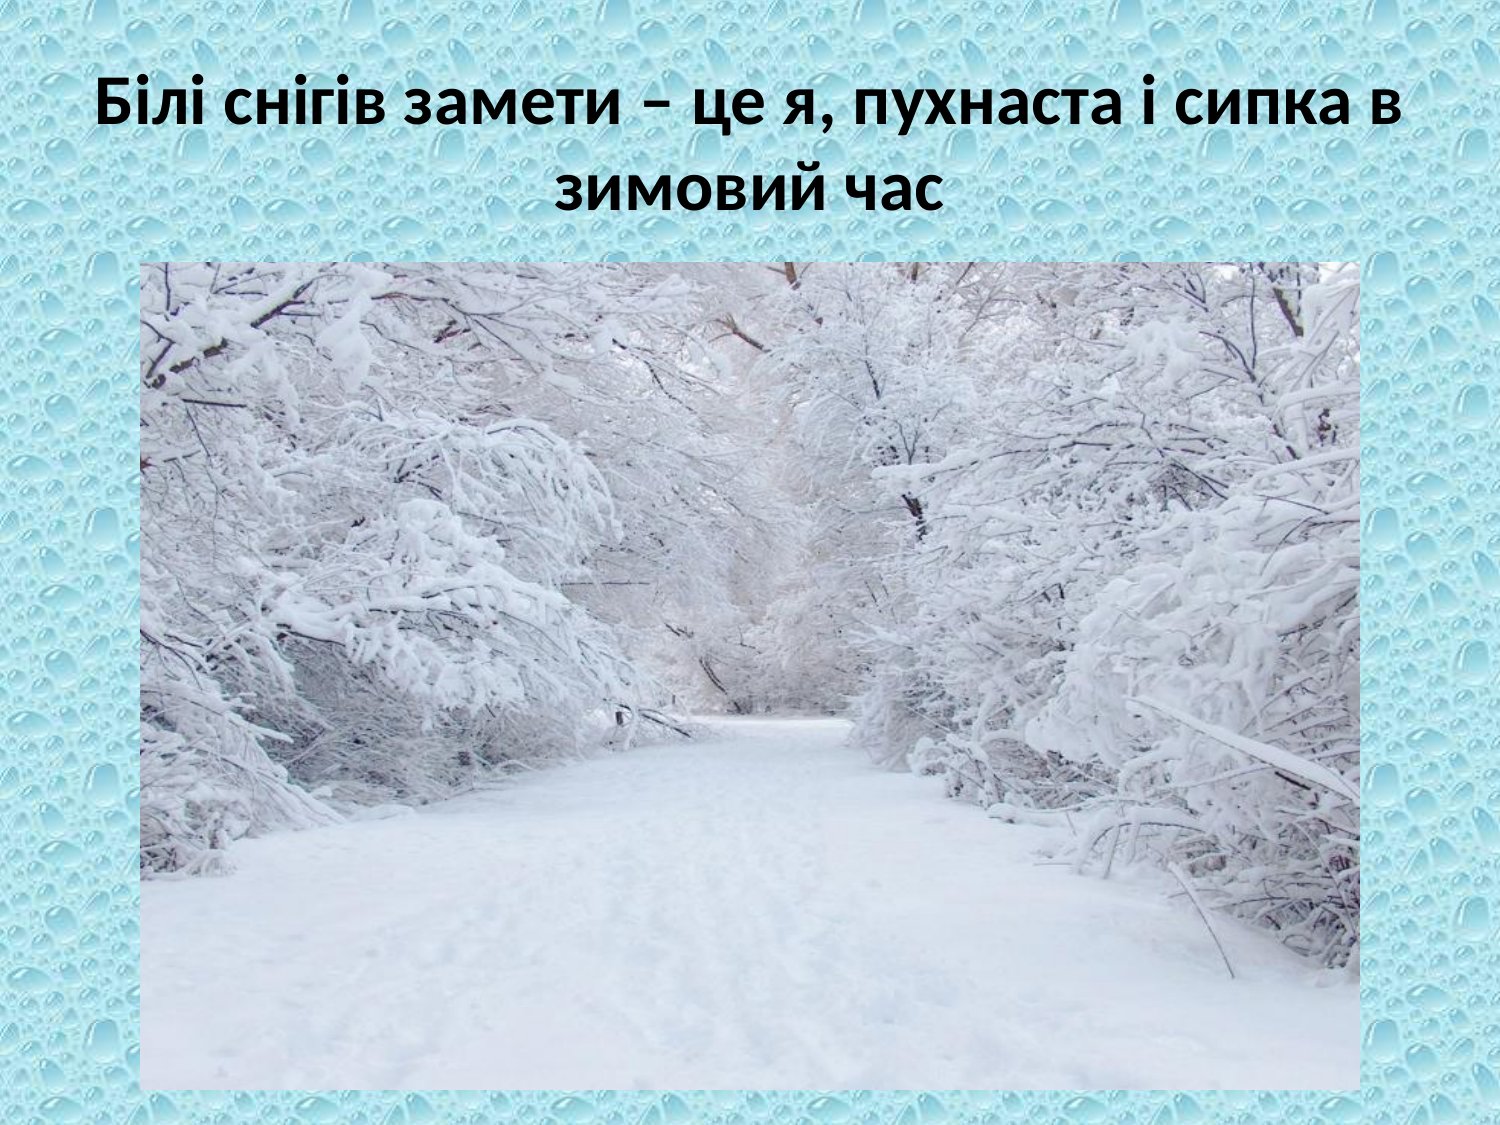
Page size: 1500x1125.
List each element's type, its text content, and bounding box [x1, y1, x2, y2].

title Білі снігів замети – це я, пухнаста і сипка в зимовий час [75, 45, 1425, 233]
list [140, 262, 1360, 1091]
picture [0, 0, 1500, 1125]
